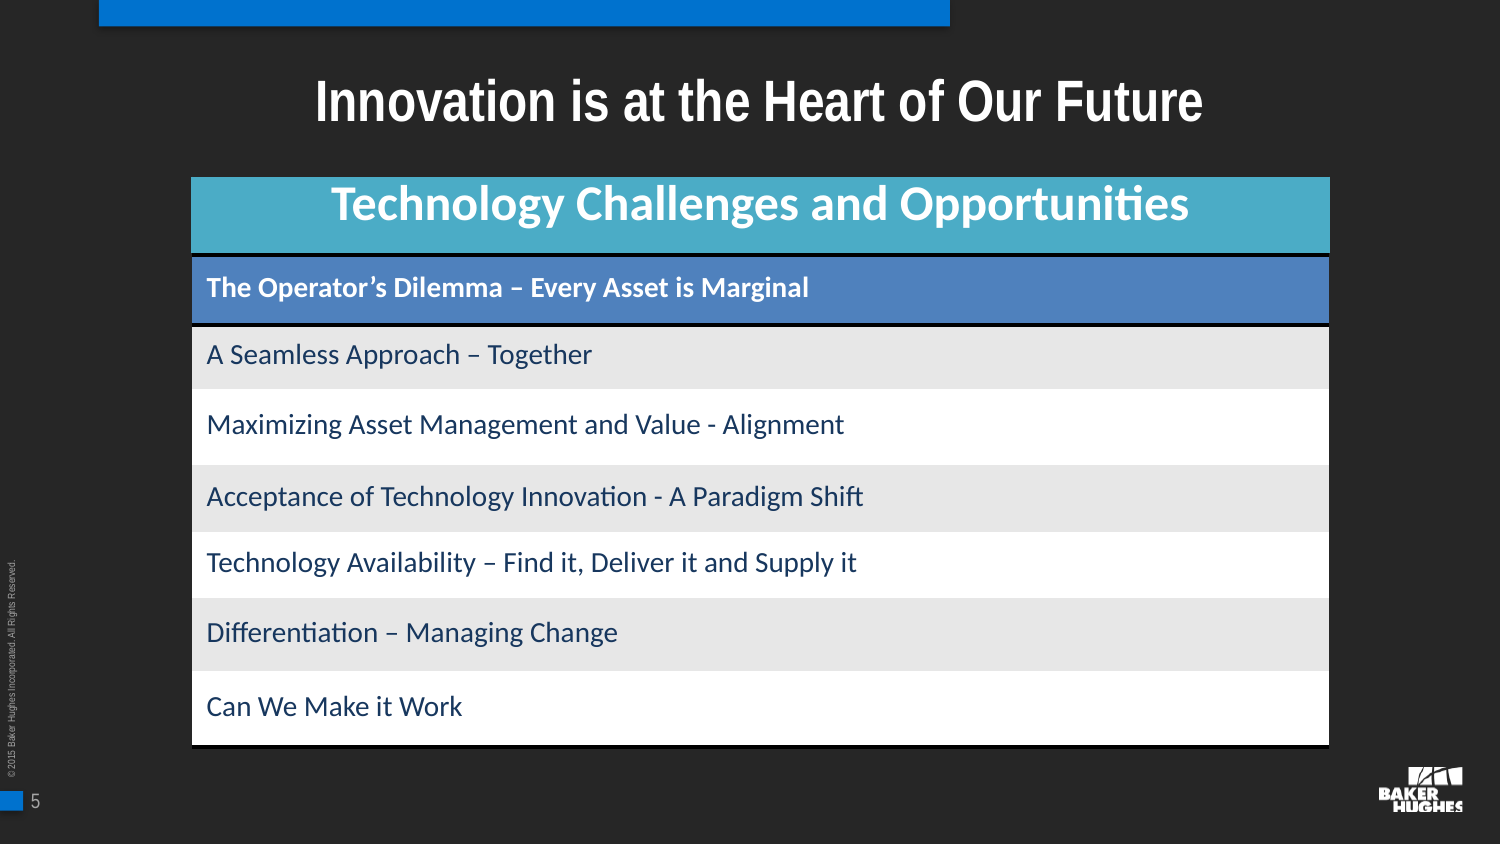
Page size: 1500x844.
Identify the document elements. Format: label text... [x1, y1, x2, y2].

table_header The Operator’s Dilemma – Every Asset is Marginal [192, 257, 1329, 323]
table_header Technology Challenges and Opportunities [193, 178, 1328, 252]
title Innovation is at the Heart of Our Future [98, 45, 1422, 150]
table_cell A Seamless Approach – Together [192, 327, 1329, 389]
table_cell Differentiation – Managing Change [192, 598, 1329, 671]
table_cell Technology Availability – Find it, Deliver it and Supply it [192, 532, 1329, 598]
table_cell Acceptance of Technology Innovation - A Paradigm Shift [192, 465, 1329, 532]
table_cell Can We Make it Work [192, 671, 1329, 745]
table_cell Maximizing Asset Management and Value - Alignment [192, 389, 1329, 465]
